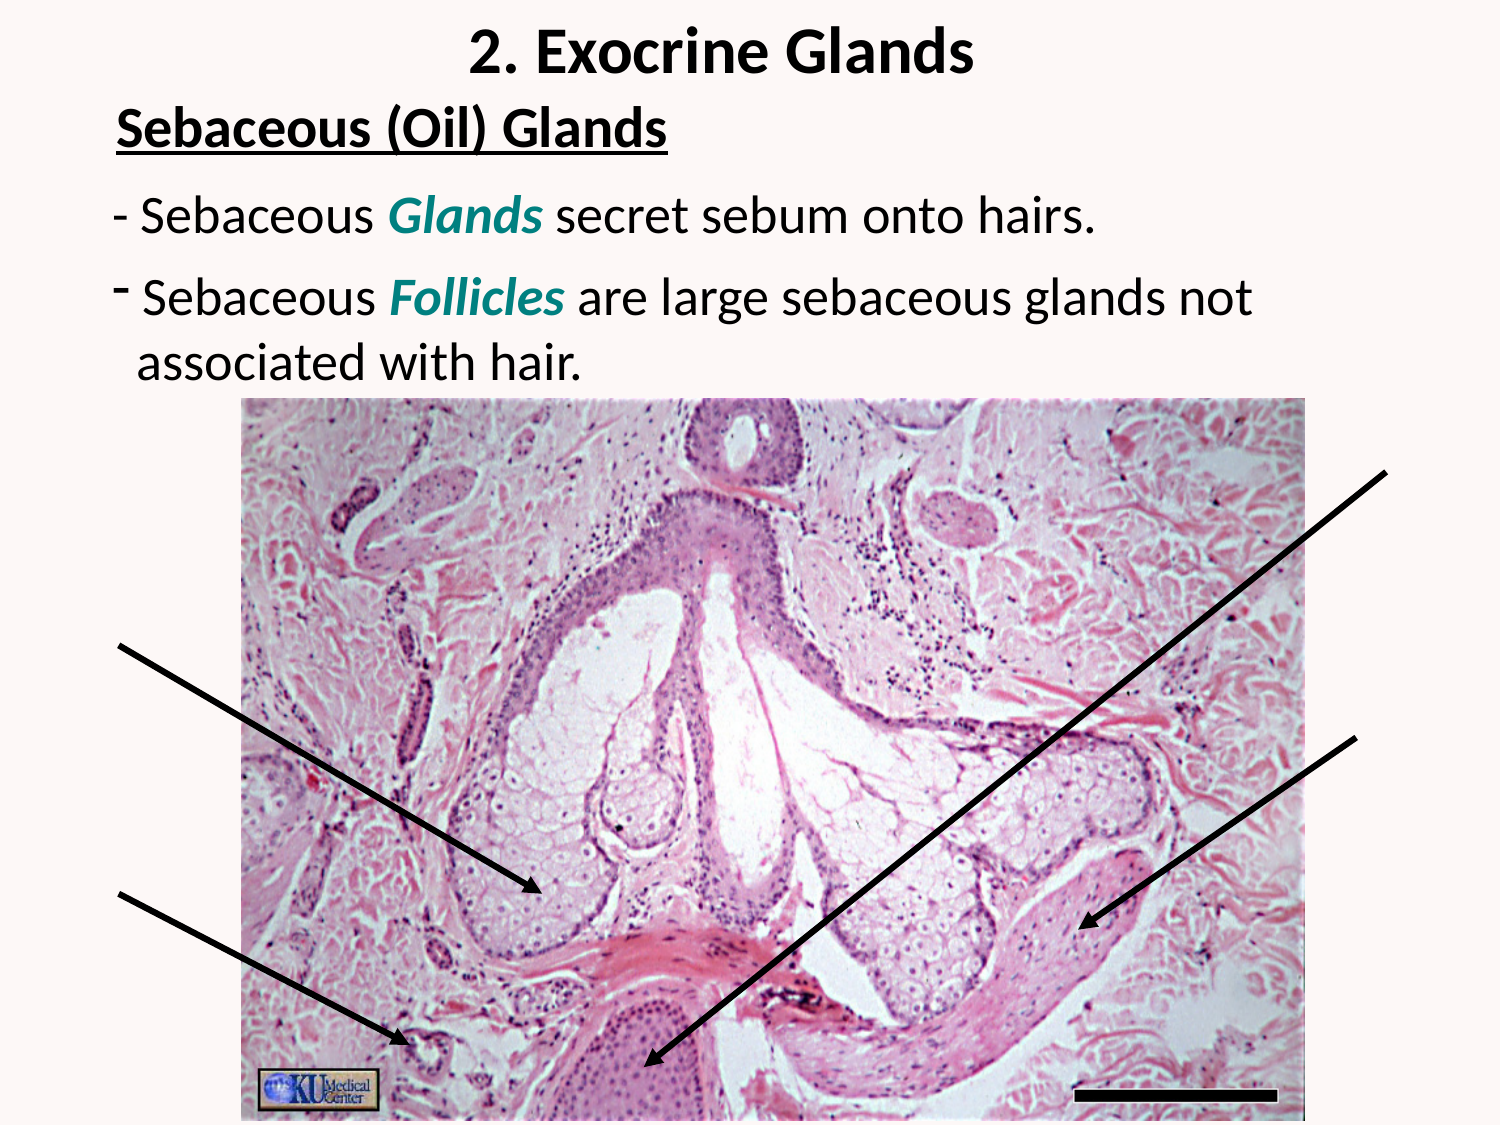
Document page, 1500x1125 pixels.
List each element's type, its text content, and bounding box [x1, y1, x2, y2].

text_box Sebaceous (Oil) Glands [101, 82, 683, 167]
text_box - Sebaceous Glands secret sebum onto hairs. [97, 172, 1284, 252]
picture [241, 397, 1305, 1121]
text_box 2. Exocrine Glands [453, 0, 1158, 95]
text_box Sebaceous Follicles are large sebaceous glands not associated with hair. [97, 253, 1387, 399]
